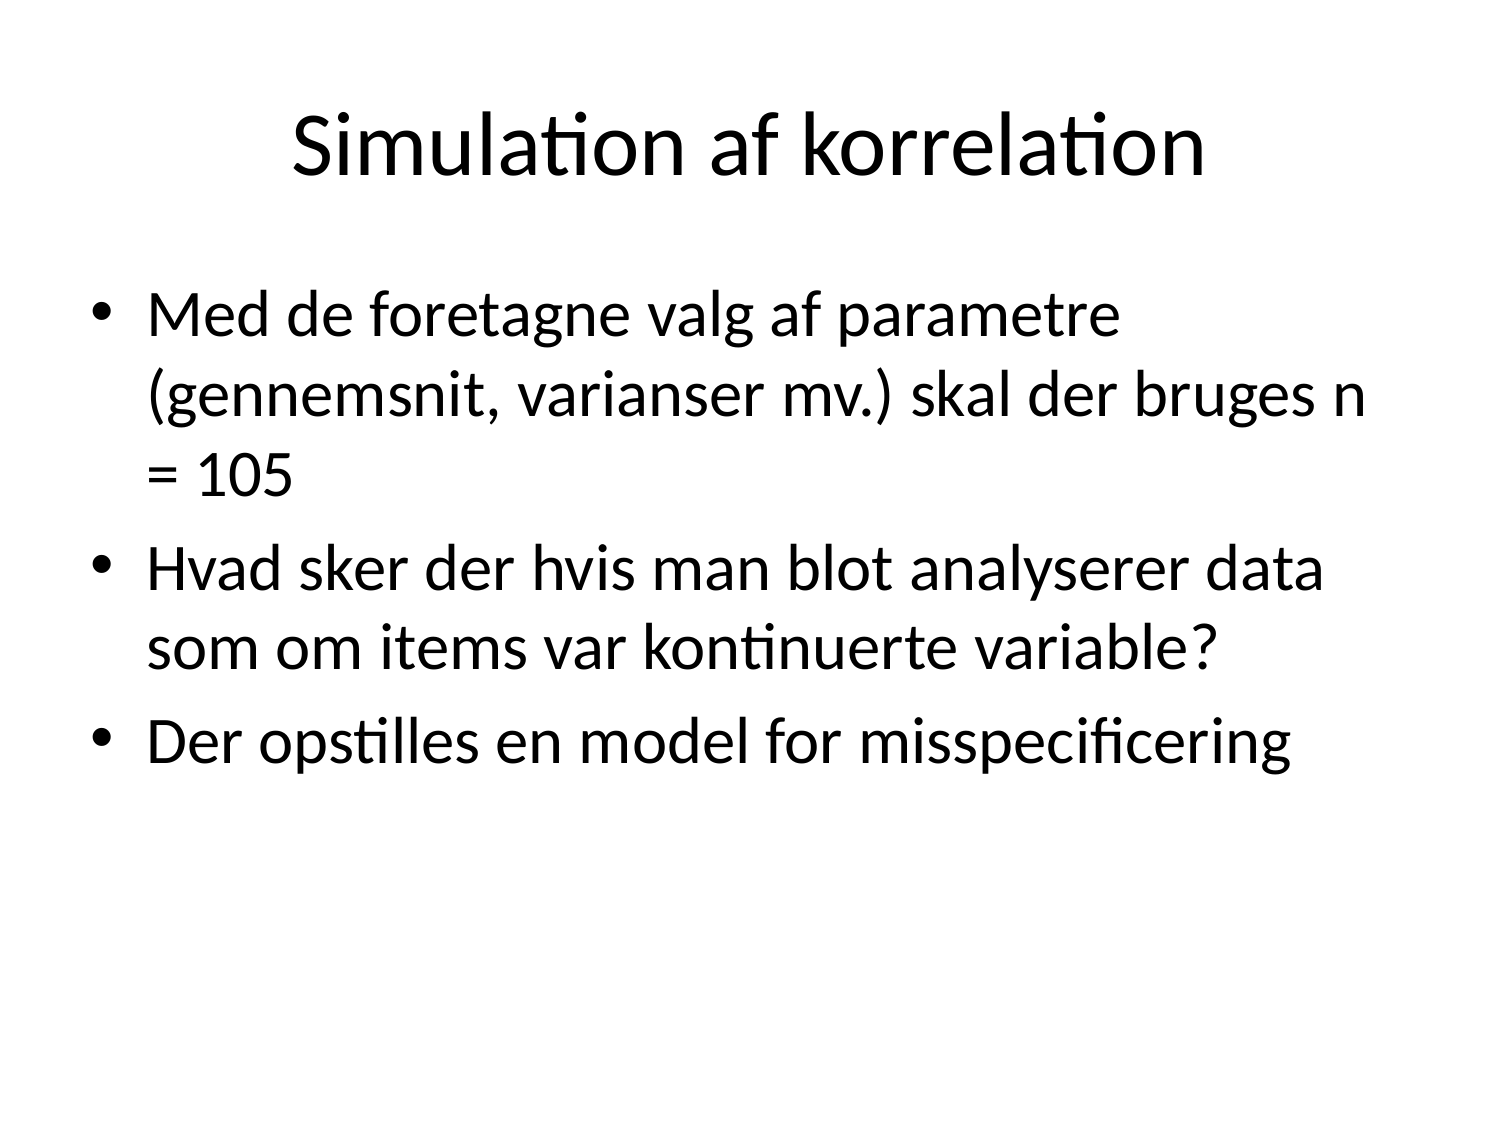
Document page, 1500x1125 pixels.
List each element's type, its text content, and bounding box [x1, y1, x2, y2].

list Med de foretagne valg af parametre (gennemsnit, varianser mv.) skal der bruges n = 105 Hvad sker der hvis man blot analyserer data som om items var kontinuerte variable? Der opstilles en model for misspecificering [75, 262, 1425, 1005]
title Simulation af korrelation [75, 45, 1425, 233]
